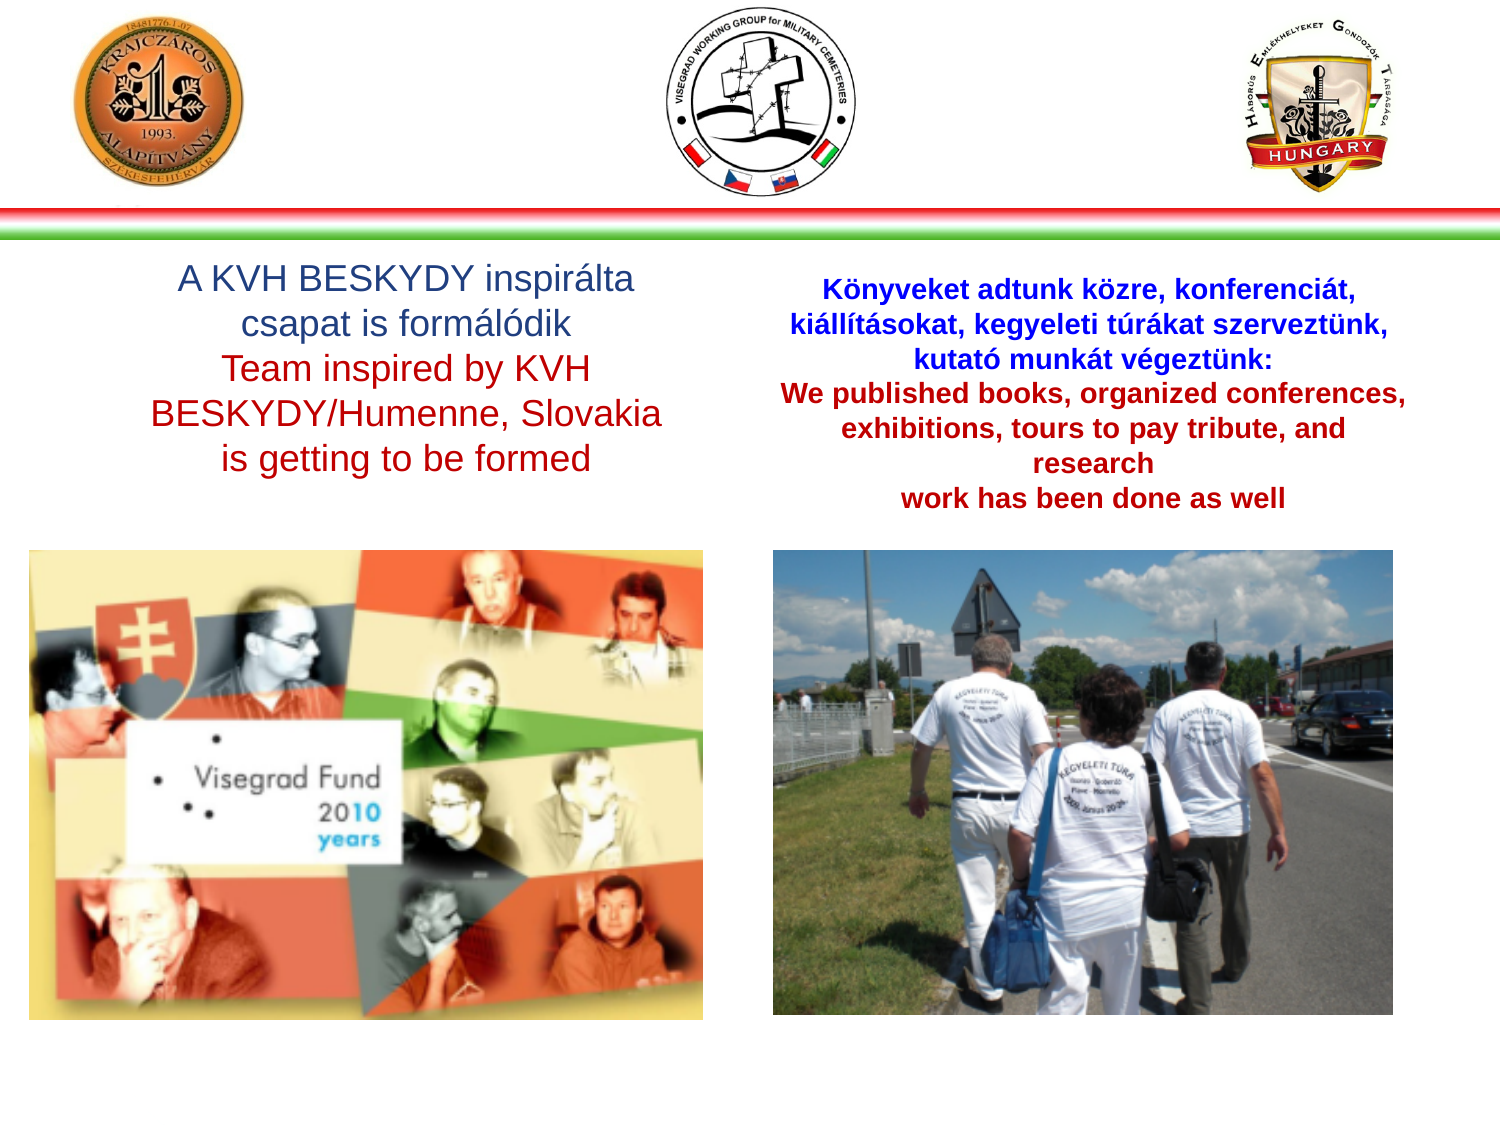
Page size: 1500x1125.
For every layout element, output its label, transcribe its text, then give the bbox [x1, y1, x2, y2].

picture [0, 0, 1500, 1125]
list Könyveket adtunk közre, konferenciát, kiállításokat, kegyeleti túrákat szerveztünk, kutató munkát végeztünk: We published books, organized conferences, exhibitions, tours to pay tribute, and research work has been done as well [762, 262, 1426, 1006]
list A KVH BESKYDY inspirálta csapat is formálódik Team inspired by KVH BESKYDY/Humenne, Slovakia is getting to be formed [74, 245, 738, 1006]
